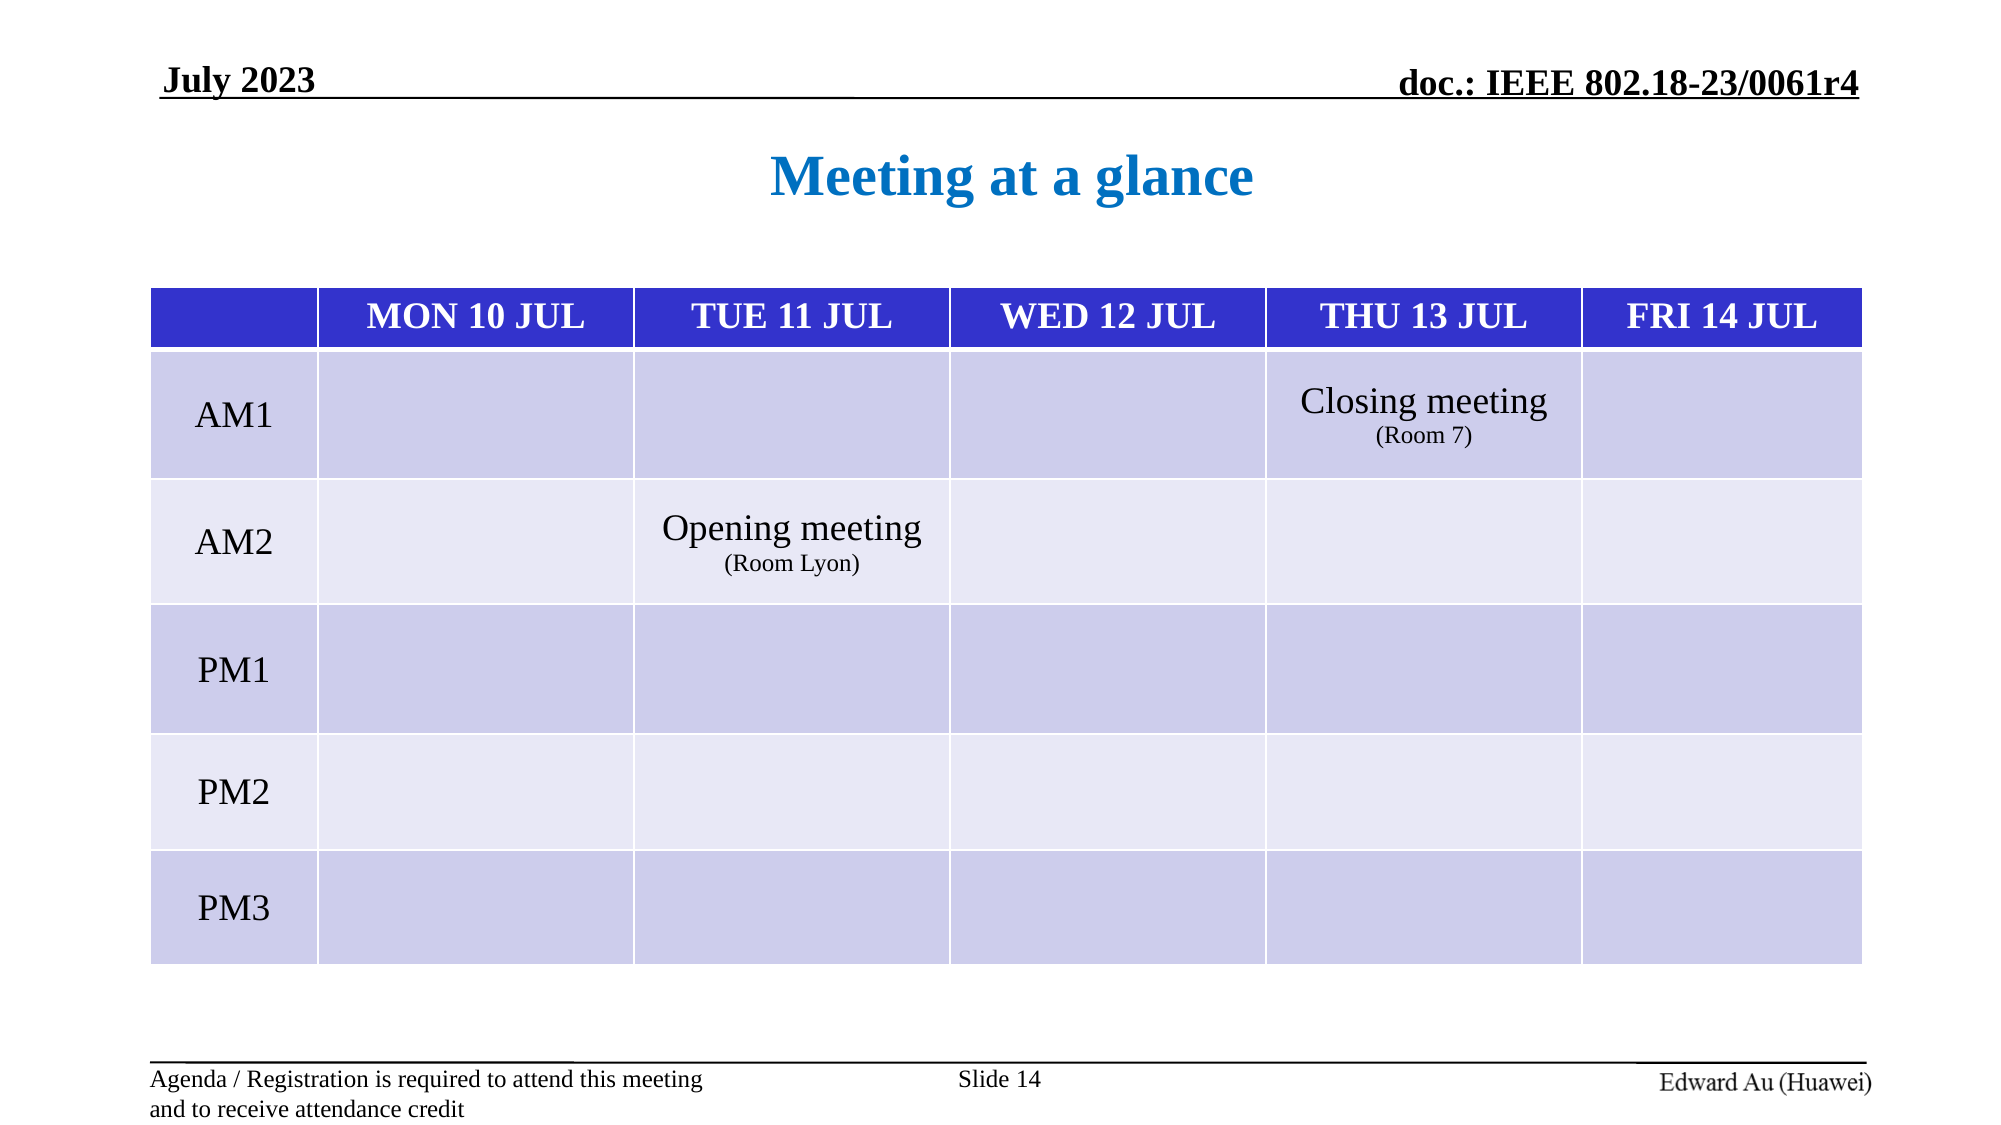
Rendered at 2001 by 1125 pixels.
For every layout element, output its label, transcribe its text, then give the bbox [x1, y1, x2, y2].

table_header [151, 288, 317, 347]
table_header WED 12 JUL [951, 288, 1265, 347]
table_cell [1583, 480, 1862, 603]
table_cell [1583, 851, 1862, 964]
slide_number Slide 14 [933, 1061, 1067, 1123]
table_cell [319, 605, 633, 733]
table_header MON 10 JUL [319, 288, 633, 347]
table_cell Opening meeting (Room Lyon) [635, 480, 949, 603]
table_cell [951, 735, 1265, 849]
table_cell [635, 352, 949, 478]
table_cell [635, 851, 949, 964]
table_cell [1267, 605, 1581, 733]
table_cell [1267, 480, 1581, 603]
table_cell [319, 851, 633, 964]
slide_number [162, 54, 663, 99]
table_cell PM1 [151, 605, 317, 733]
table_cell AM2 [151, 480, 317, 603]
table_cell [635, 605, 949, 733]
table_cell [1267, 851, 1581, 964]
table_cell PM3 [151, 851, 317, 964]
table_cell [635, 735, 949, 849]
table_cell [1583, 735, 1862, 849]
table_header FRI 14 JUL [1583, 288, 1862, 347]
table_cell Closing meeting (Room 7) [1267, 352, 1581, 478]
table_cell AM1 [151, 352, 317, 478]
table_header TUE 11 JUL [635, 288, 949, 347]
table_header THU 13 JUL [1267, 288, 1581, 347]
title Meeting at a glance [162, 99, 1864, 246]
table_cell [951, 480, 1265, 603]
table_cell [319, 480, 633, 603]
table_cell [951, 851, 1265, 964]
picture [1174, 1058, 1887, 1113]
table_cell [1267, 735, 1581, 849]
table_cell [1583, 352, 1862, 478]
table_cell [951, 605, 1265, 733]
table_cell [1583, 605, 1862, 733]
table_cell [319, 735, 633, 849]
table_cell [951, 352, 1265, 478]
table_cell PM2 [151, 735, 317, 849]
table_cell [319, 352, 633, 478]
